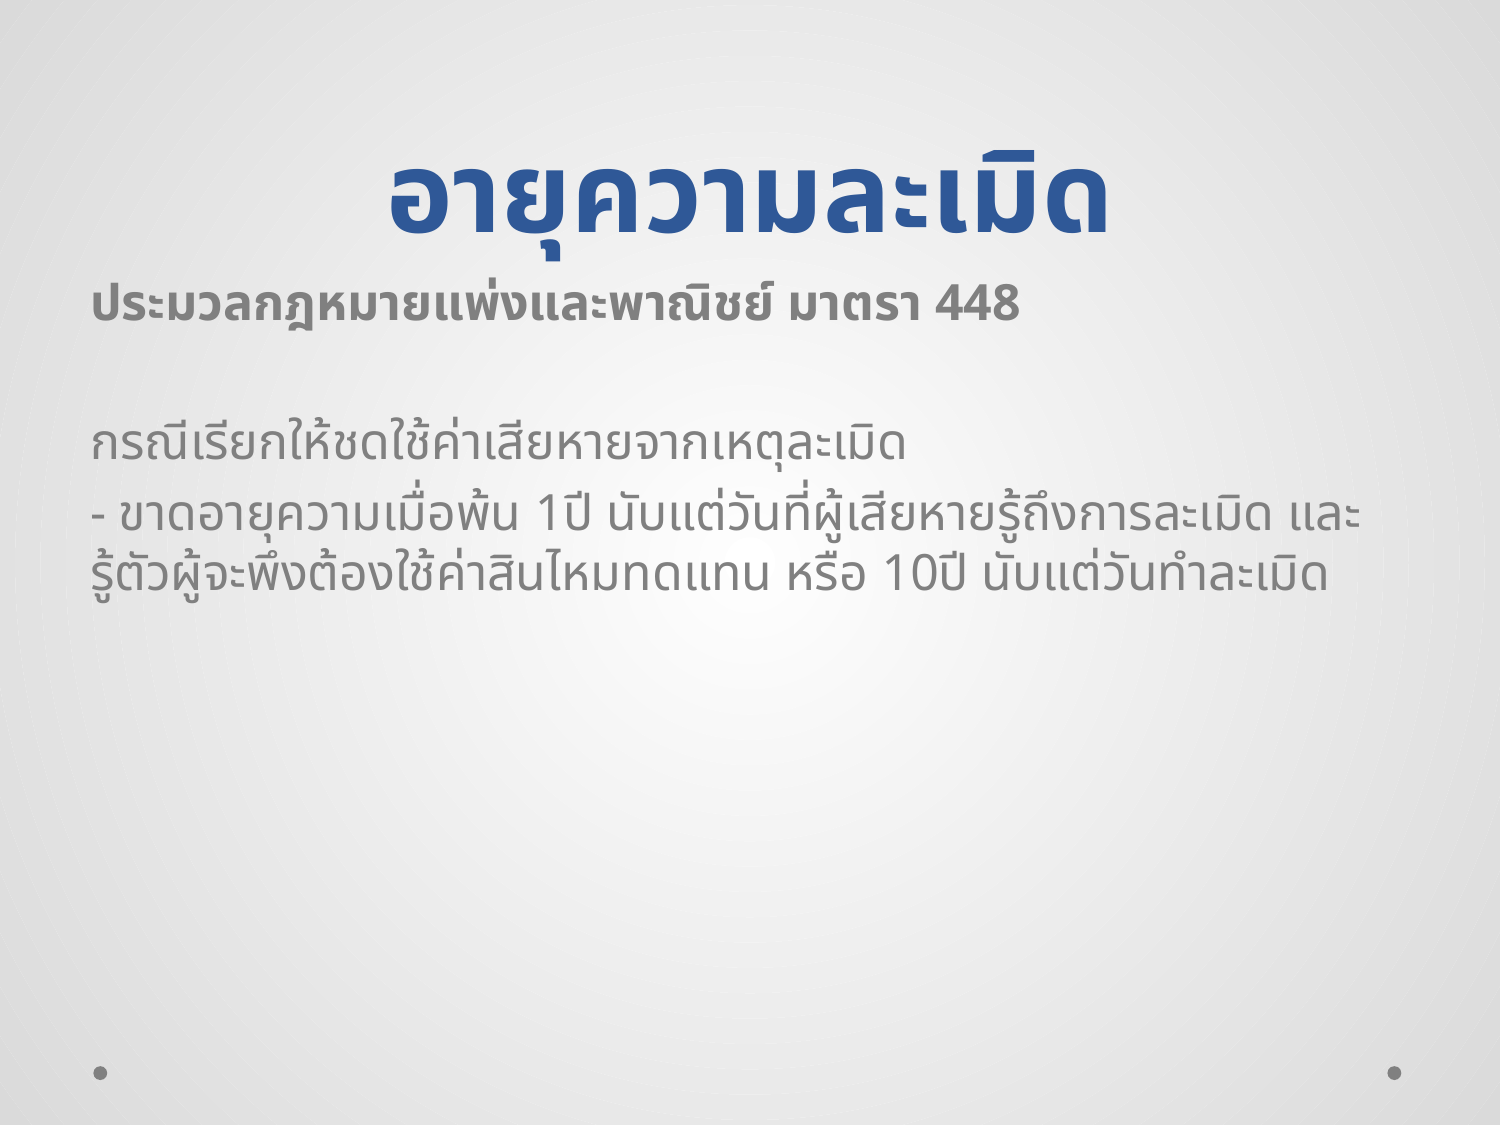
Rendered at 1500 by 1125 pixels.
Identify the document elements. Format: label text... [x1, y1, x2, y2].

title อายุความละเมิด [75, 0, 1425, 262]
list ประมวลกฎหมายแพ่งและพาณิชย์ มาตรา 448 กรณีเรียกให้ชดใช้ค่าเสียหายจากเหตุละเมิด - ขาดอายุความเมื่อพ้น 1ปี นับแต่วันที่ผู้เสียหายรู้ถึงการละเมิด และรู้ตัวผู้จะพึงต้องใช้ค่าสินไหมทดแทน หรือ 10ปี นับแต่วันทำละเมิด [75, 262, 1425, 1005]
